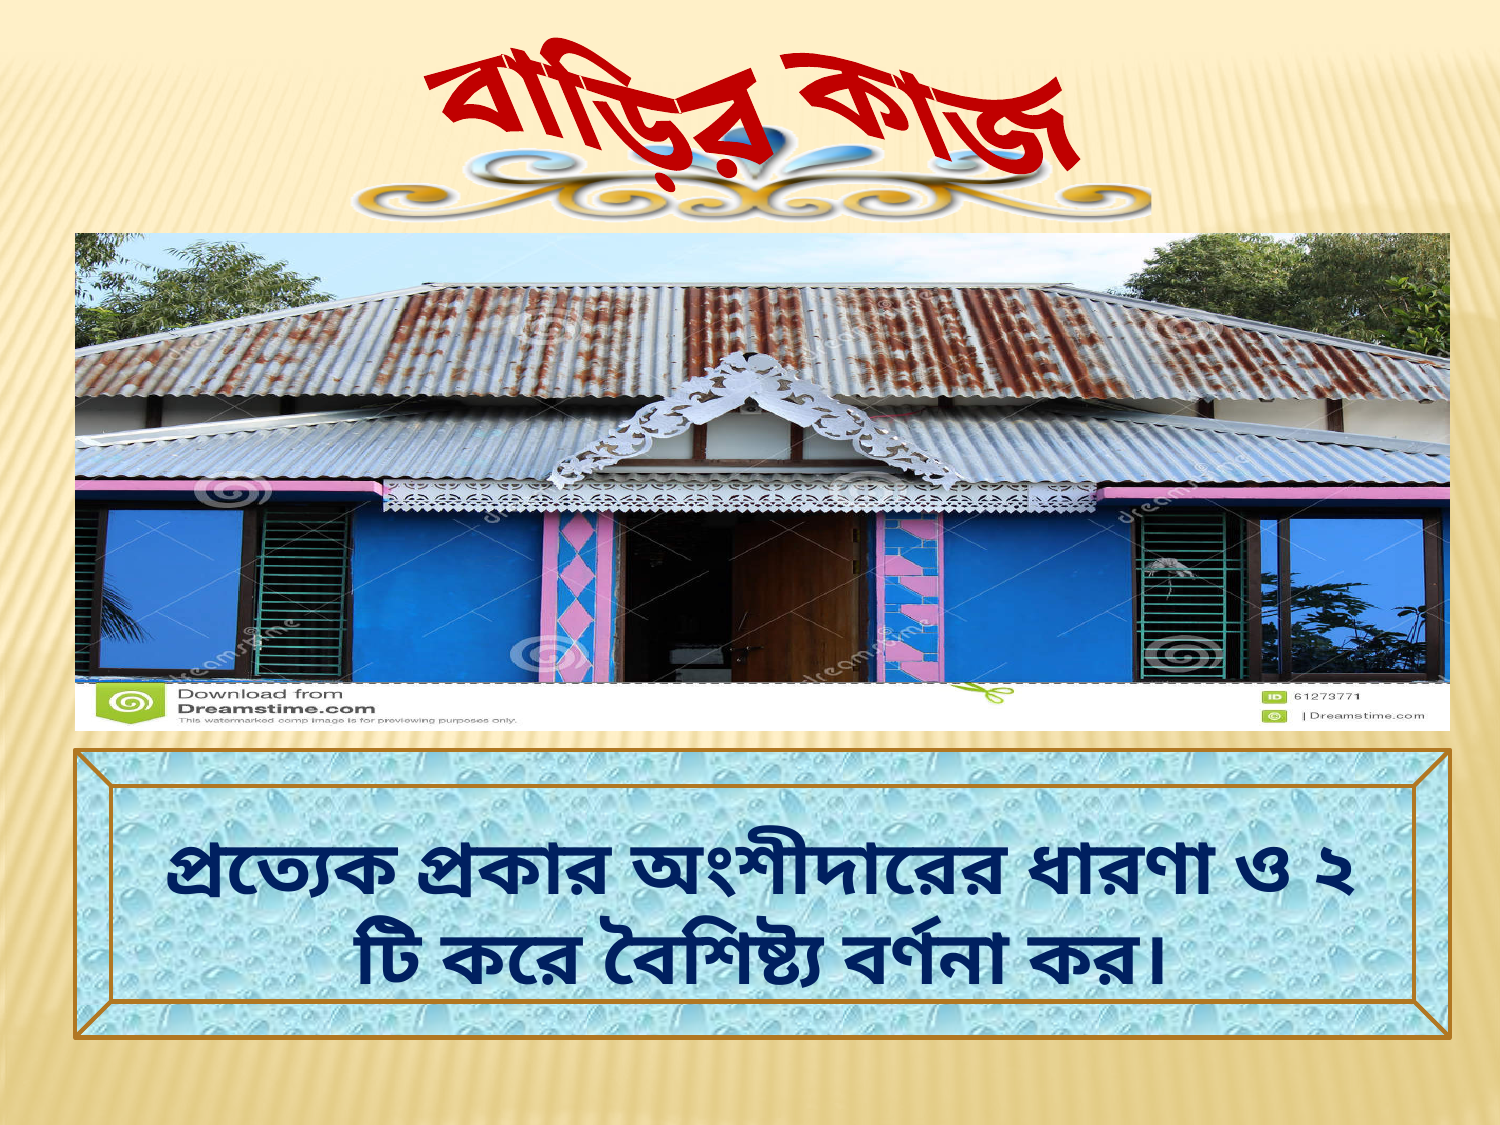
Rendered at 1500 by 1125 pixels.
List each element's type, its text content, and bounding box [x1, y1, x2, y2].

text_box [73, 748, 1452, 1040]
text_box প্রত্যেক প্রকার অংশীদারের ধারণা ও ২ টি করে বৈশিষ্ট্য বর্ণনা কর। [124, 812, 1400, 1008]
picture [343, 124, 1152, 226]
picture [74, 233, 1451, 731]
